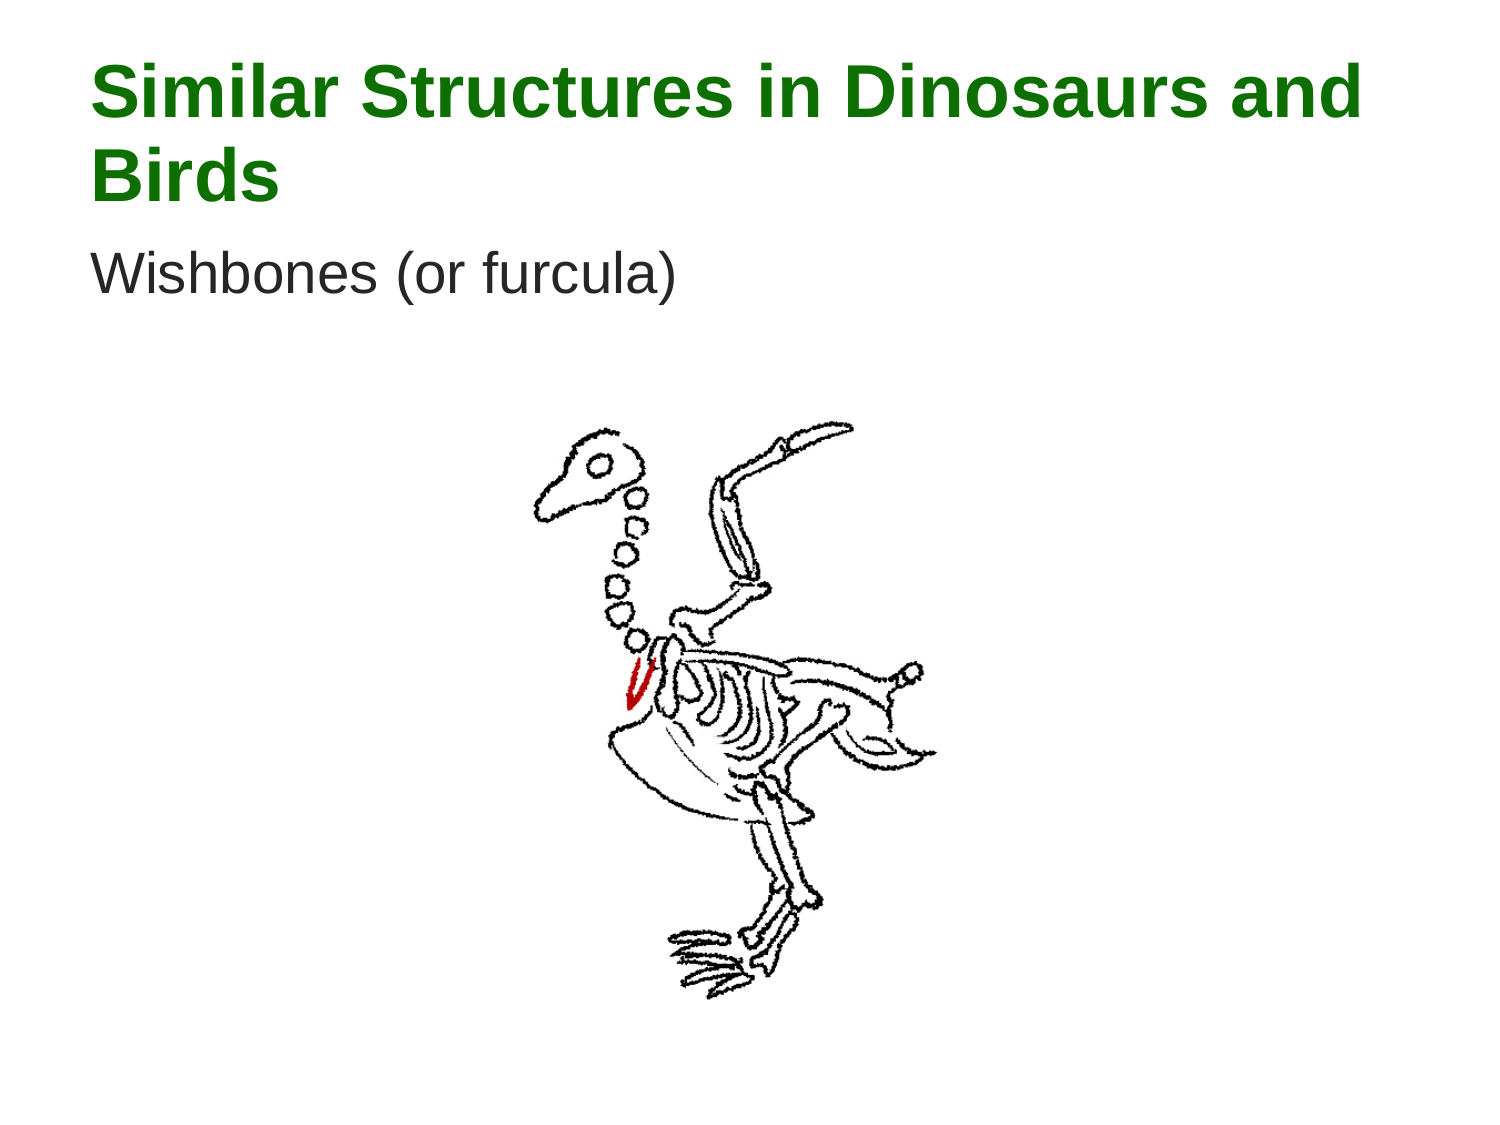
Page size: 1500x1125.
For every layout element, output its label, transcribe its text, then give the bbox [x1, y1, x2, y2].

title Similar Structures in Dinosaurs and Birds [75, 40, 1425, 227]
picture [485, 368, 998, 1047]
list Wishbones (or furcula) [75, 227, 1425, 332]
